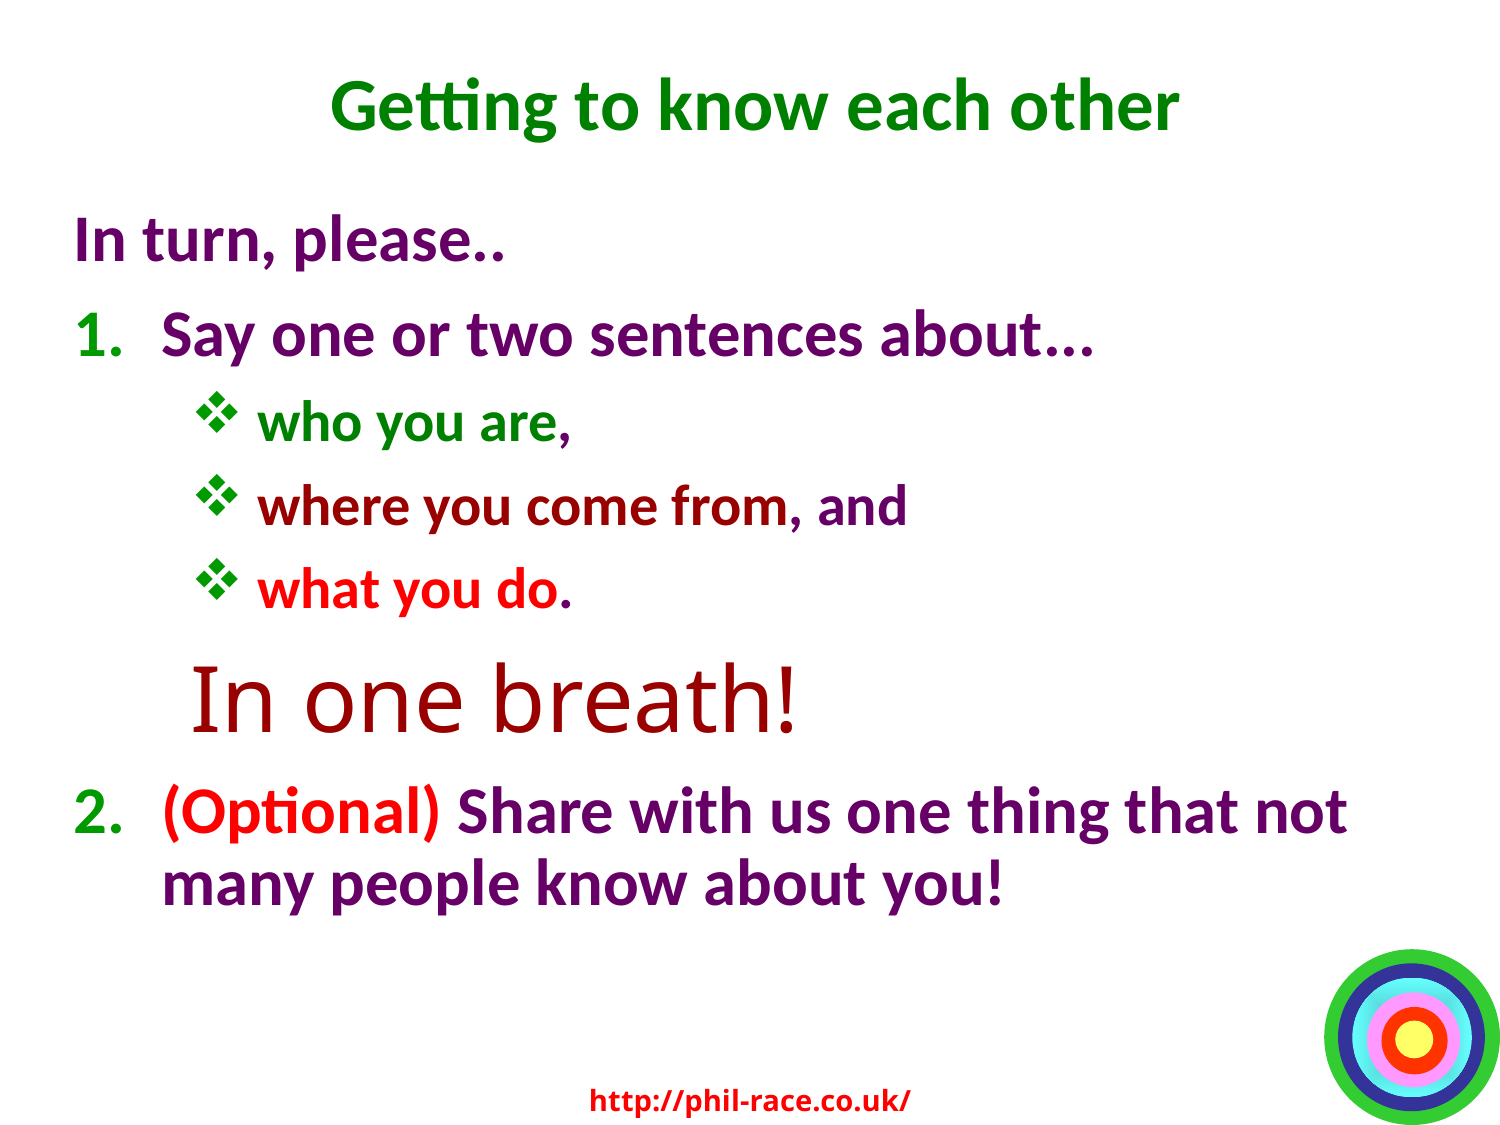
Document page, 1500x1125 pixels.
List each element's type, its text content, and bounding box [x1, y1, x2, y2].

title Getting to know each other [40, 30, 1471, 185]
list In turn, please.. Say one or two sentences about... who you are, where you come from, and what you do. In one breath! (Optional) Share with us one thing that not many people know about you! [58, 196, 1471, 963]
